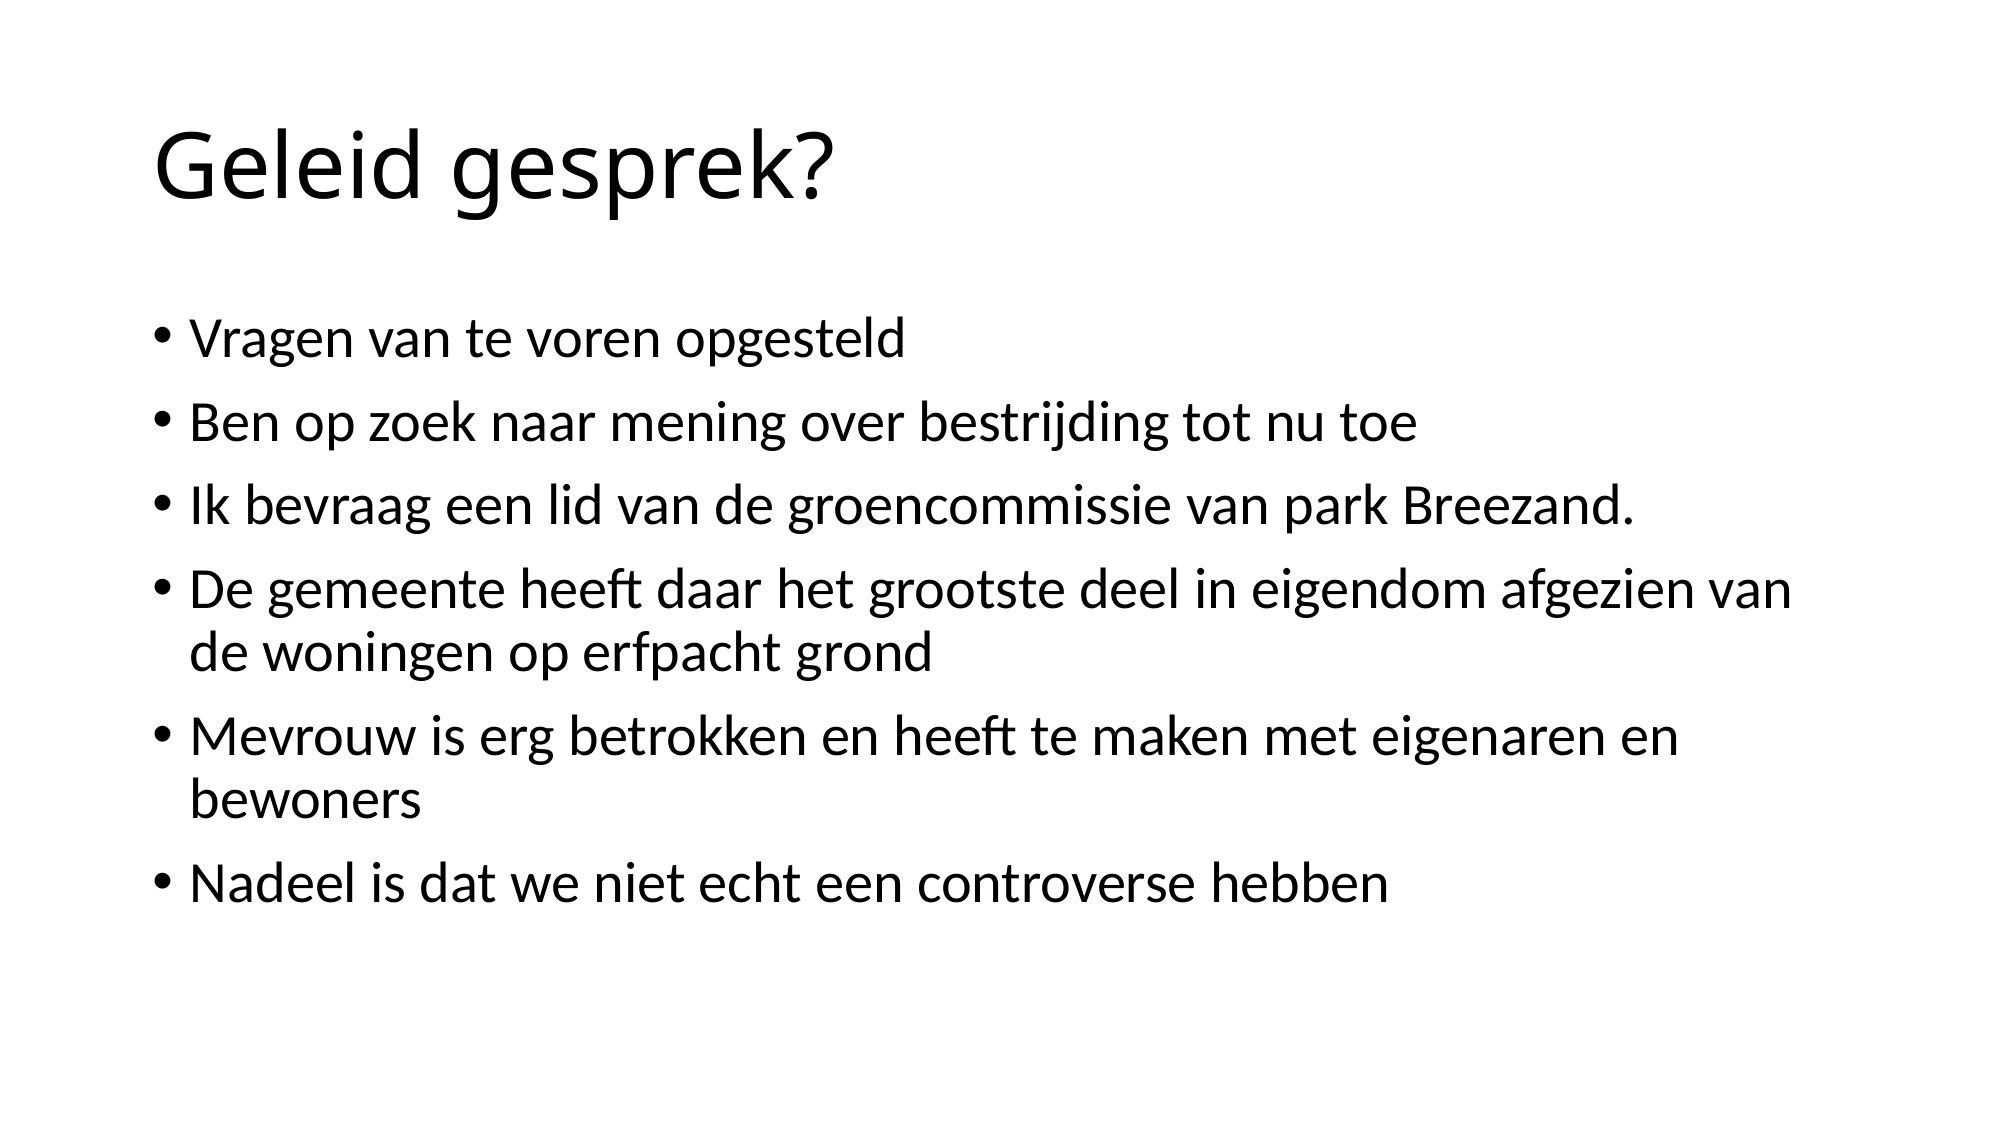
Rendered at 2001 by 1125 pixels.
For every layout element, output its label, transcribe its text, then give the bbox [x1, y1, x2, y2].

title Geleid gesprek? [137, 59, 1863, 278]
list Vragen van te voren opgesteld Ben op zoek naar mening over bestrijding tot nu toe Ik bevraag een lid van de groencommissie van park Breezand. De gemeente heeft daar het grootste deel in eigendom afgezien van de woningen op erfpacht grond Mevrouw is erg betrokken en heeft te maken met eigenaren en bewoners Nadeel is dat we niet echt een controverse hebben [137, 299, 1863, 1014]
